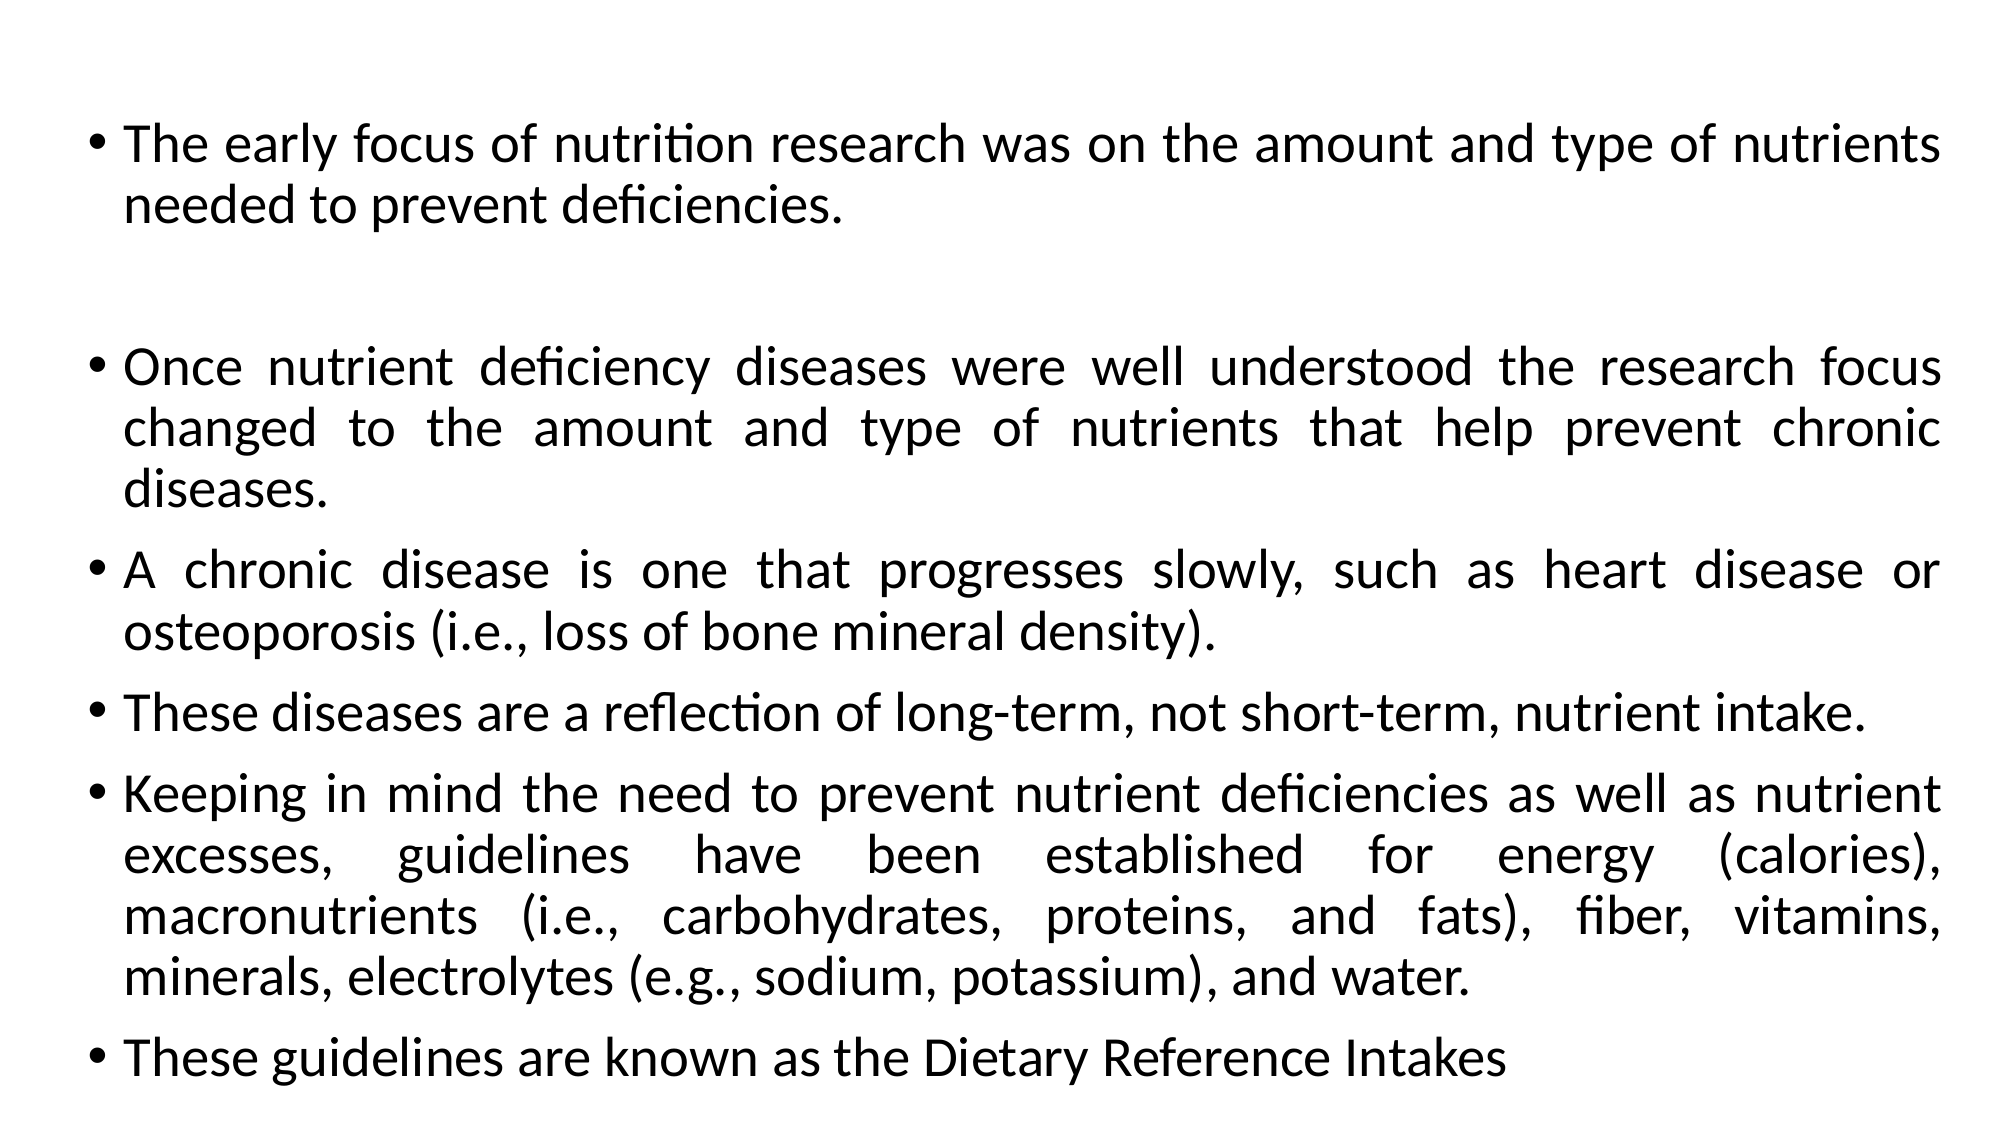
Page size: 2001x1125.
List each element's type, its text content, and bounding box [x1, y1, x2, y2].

list The early focus of nutrition research was on the amount and type of nutrients needed to prevent deﬁciencies. Once nutrient deﬁciency diseases were well understood the research focus changed to the amount and type of nutrients that help prevent chronic diseases. A chronic disease is one that progresses slowly, such as heart disease or osteoporosis (i.e., loss of bone mineral density). These diseases are a reﬂection of long-term, not short-term, nutrient intake. Keeping in mind the need to prevent nutrient deﬁciencies as well as nutrient excesses, guidelines have been established for energy (calories), macronutrients (i.e., carbohydrates, proteins, and fats), ﬁber, vitamins, minerals, electrolytes (e.g., sodium, potassium), and water. These guidelines are known as the Dietary Reference Intakes [72, 106, 1958, 1096]
